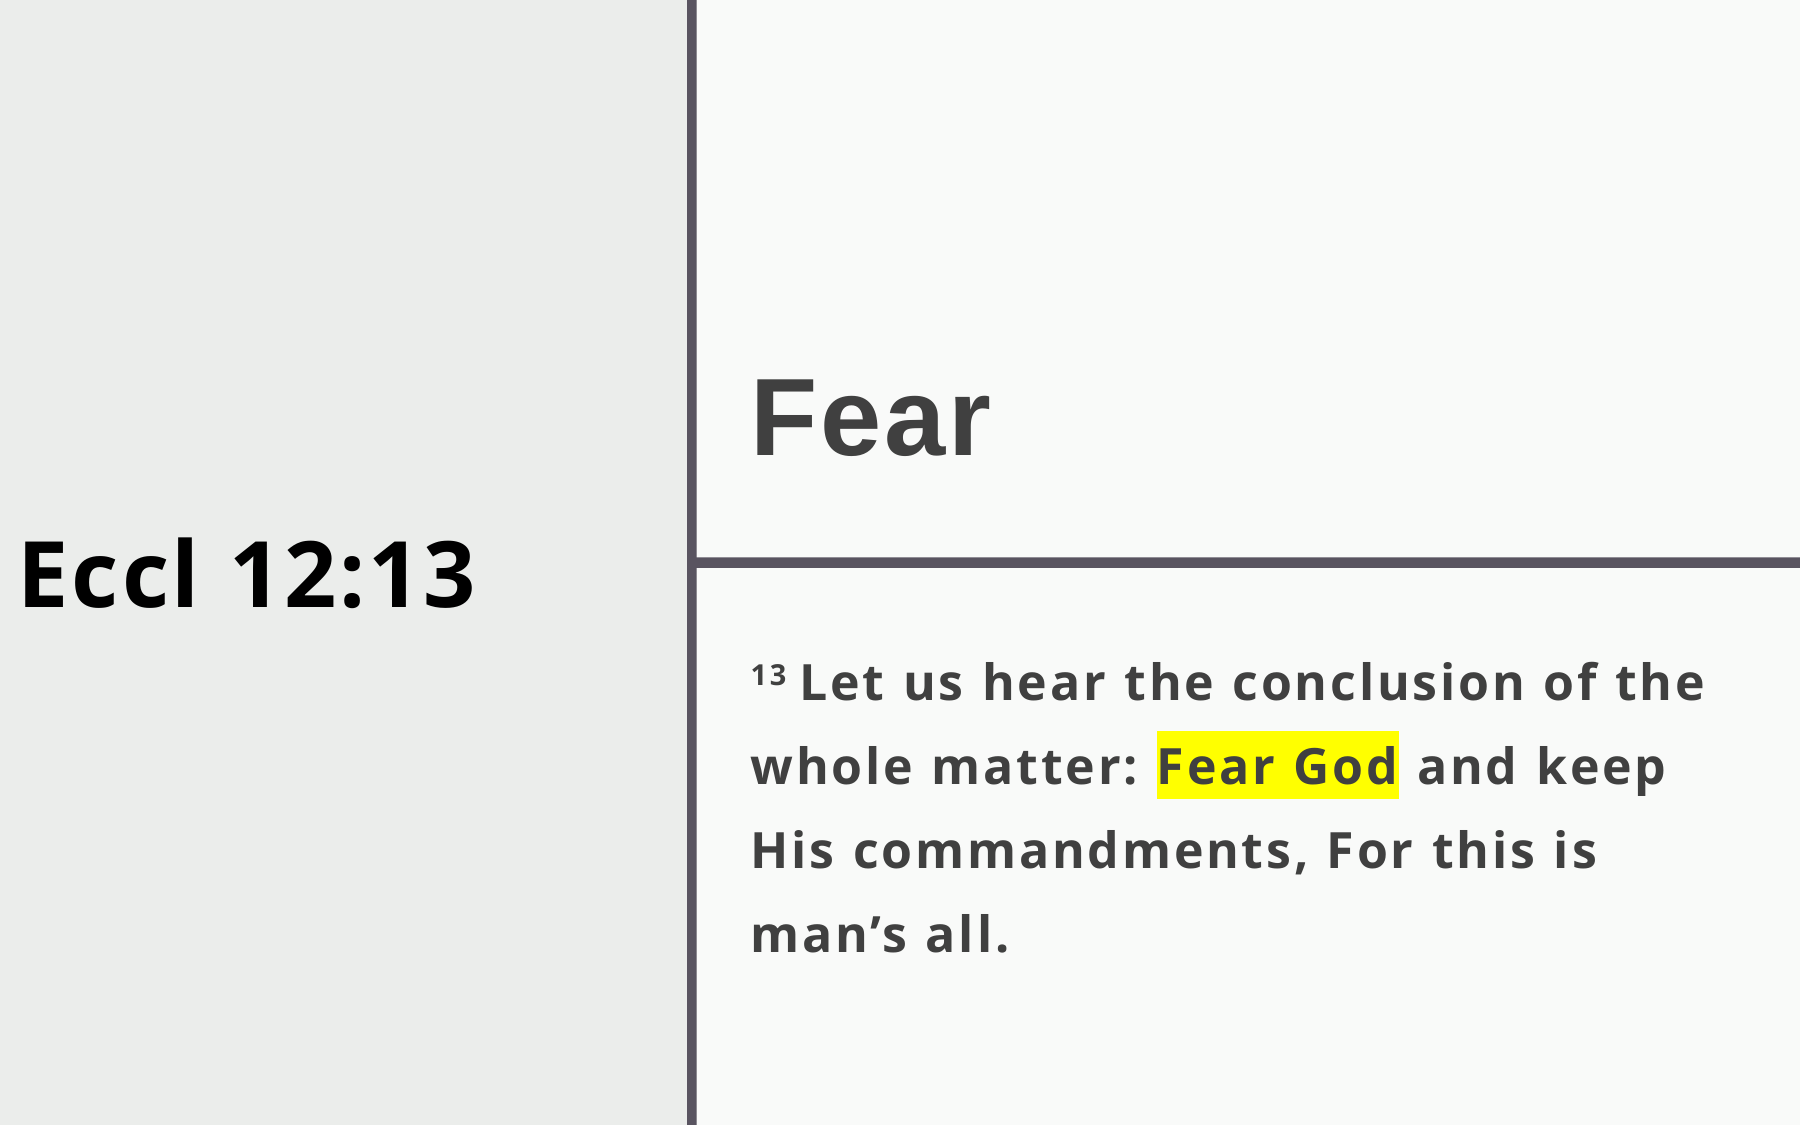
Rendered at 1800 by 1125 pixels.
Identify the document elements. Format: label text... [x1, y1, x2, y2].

text_box Fear [732, 201, 1777, 495]
title Eccl 12:13 [0, 115, 642, 969]
list 13 Let us hear the conclusion of the whole matter: Fear God and keep His commandments, For this is man’s all. [732, 617, 1777, 969]
